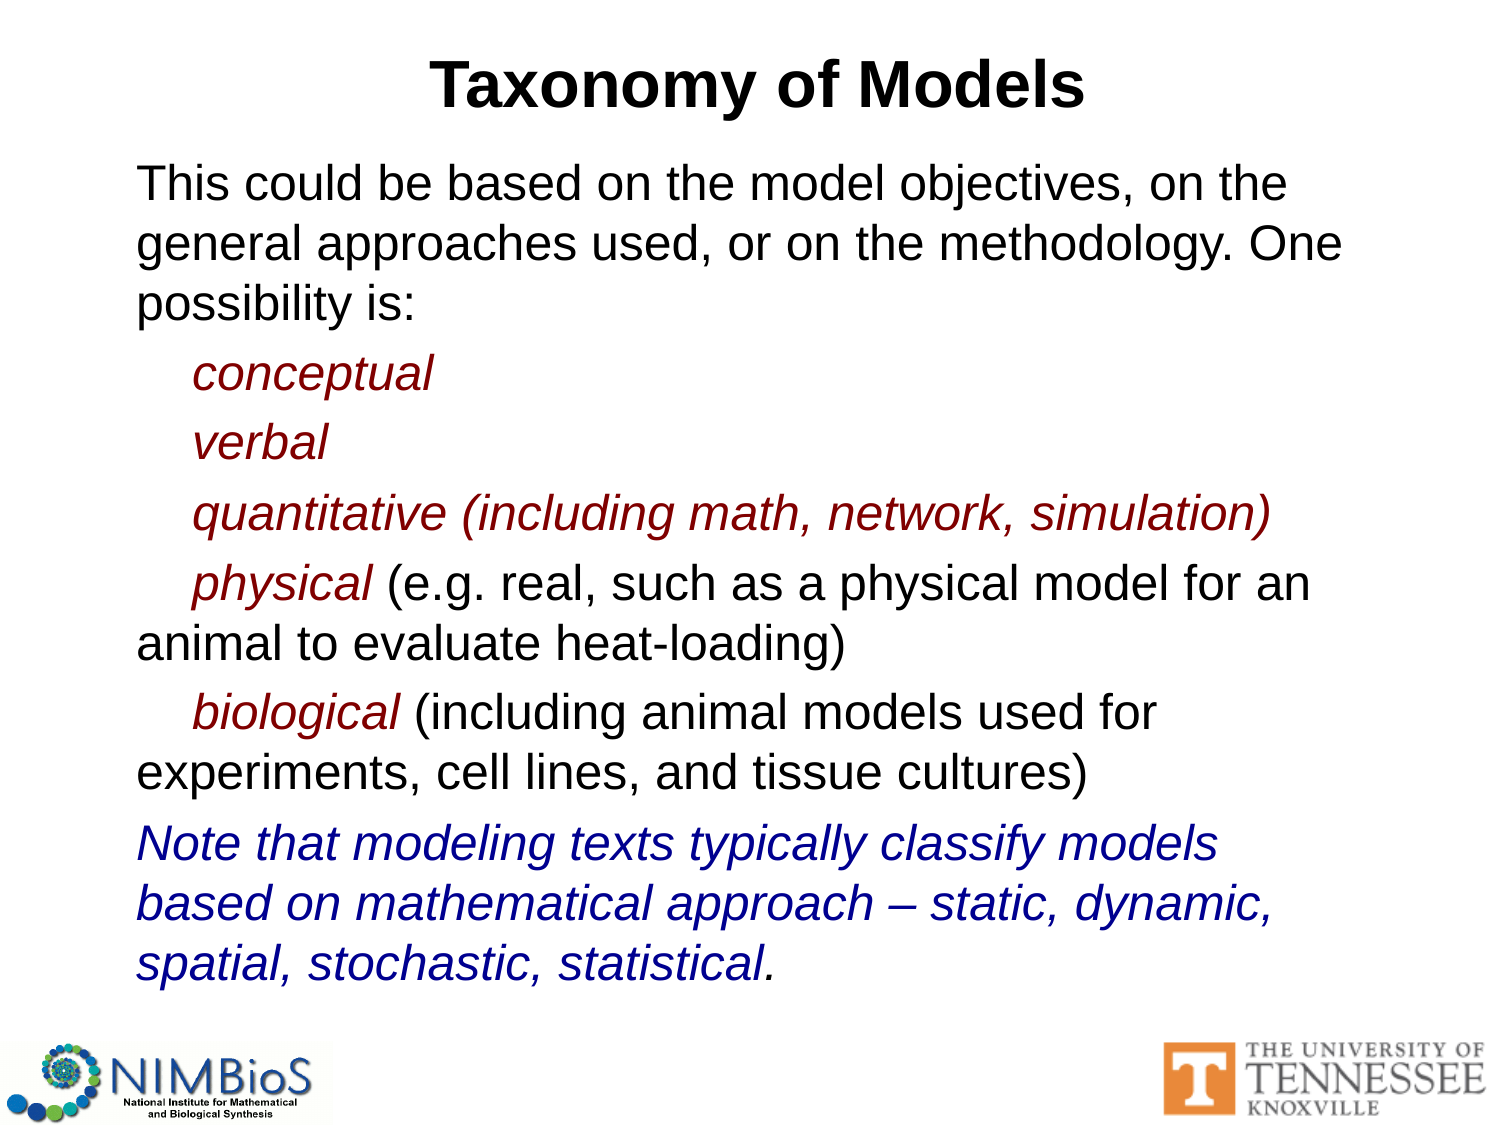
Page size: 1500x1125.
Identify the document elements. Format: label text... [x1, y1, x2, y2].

subtitle This could be based on the model objectives, on the general approaches used, or on the methodology. One possibility is: conceptual verbal quantitative (including math, network, simulation) physical (e.g. real, such as a physical model for an animal to evaluate heat-loading) biological (including animal models used for experiments, cell lines, and tissue cultures) Note that modeling texts typically classify models based on mathematical approach – static, dynamic, spatial, stochastic, statistical. [121, 142, 1368, 336]
picture [0, 1041, 333, 1125]
title Taxonomy of Models [121, 0, 1397, 163]
picture [1155, 1032, 1500, 1125]
